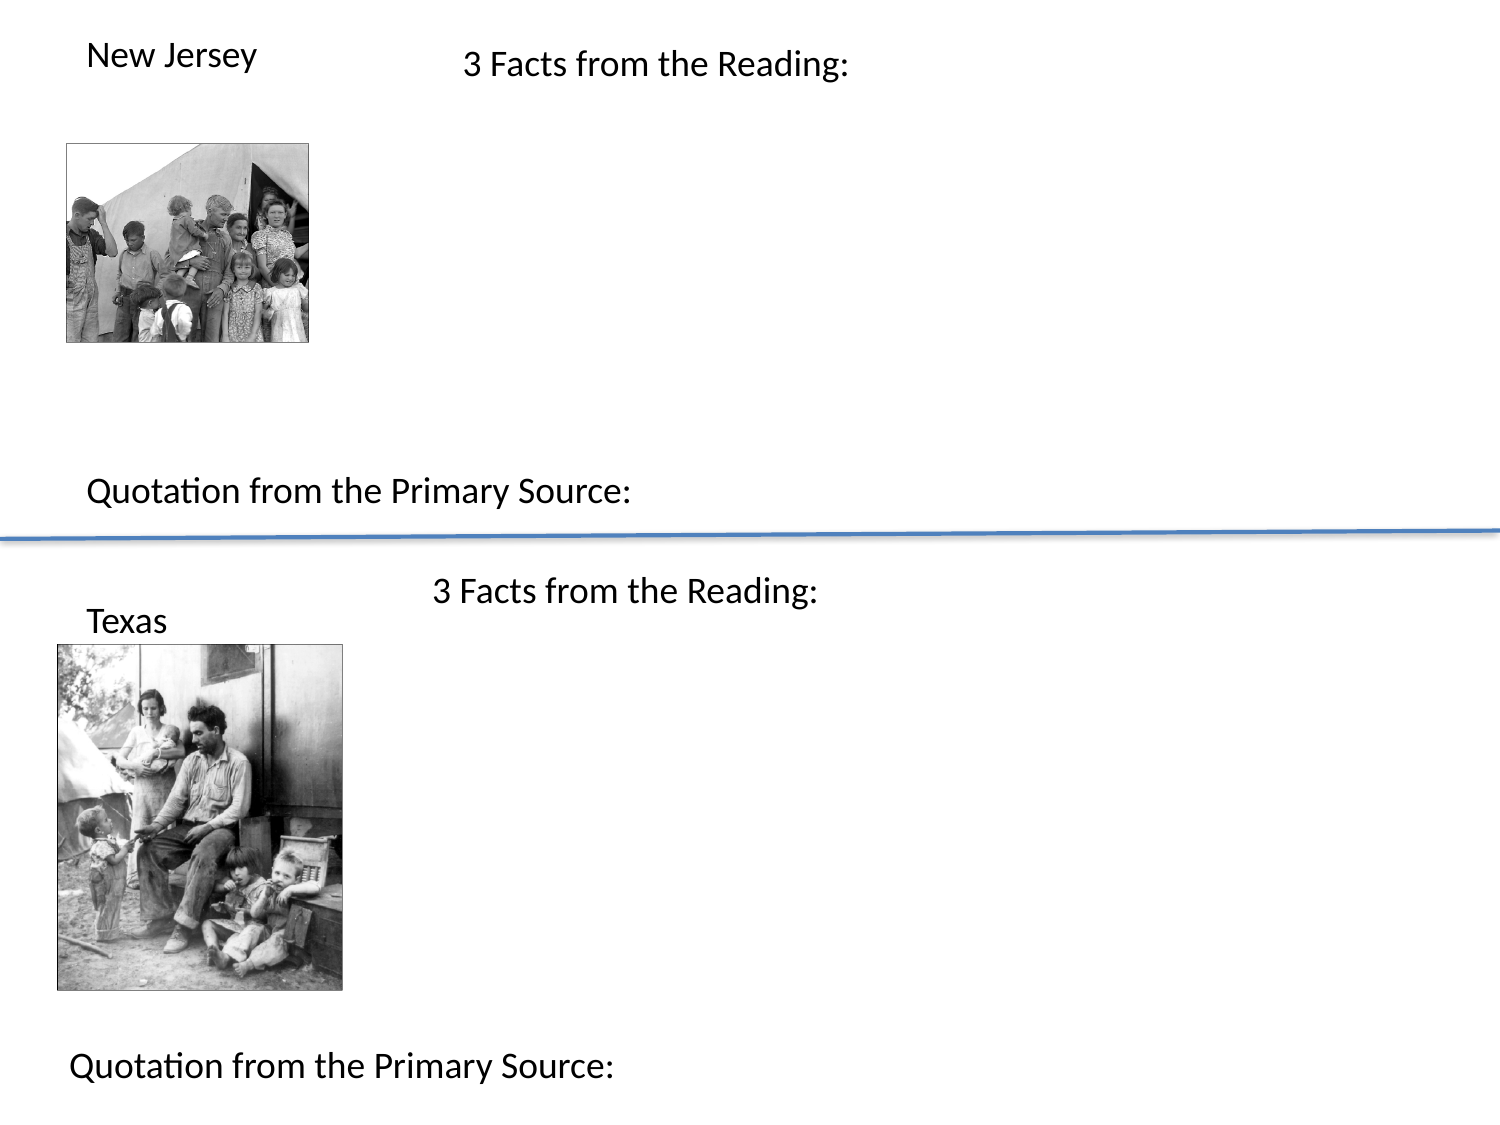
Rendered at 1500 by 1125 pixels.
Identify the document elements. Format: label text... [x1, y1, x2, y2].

text_box Quotation from the Primary Source: [71, 458, 798, 518]
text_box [0, 530, 1500, 540]
text_box New Jersey [71, 22, 418, 82]
picture [63, 139, 311, 345]
text_box Texas [71, 588, 370, 649]
text_box Quotation from the Primary Source: [54, 1033, 781, 1093]
picture [54, 642, 345, 994]
text_box 3 Facts from the Reading: [417, 558, 868, 619]
text_box 3 Facts from the Reading: [447, 31, 898, 92]
